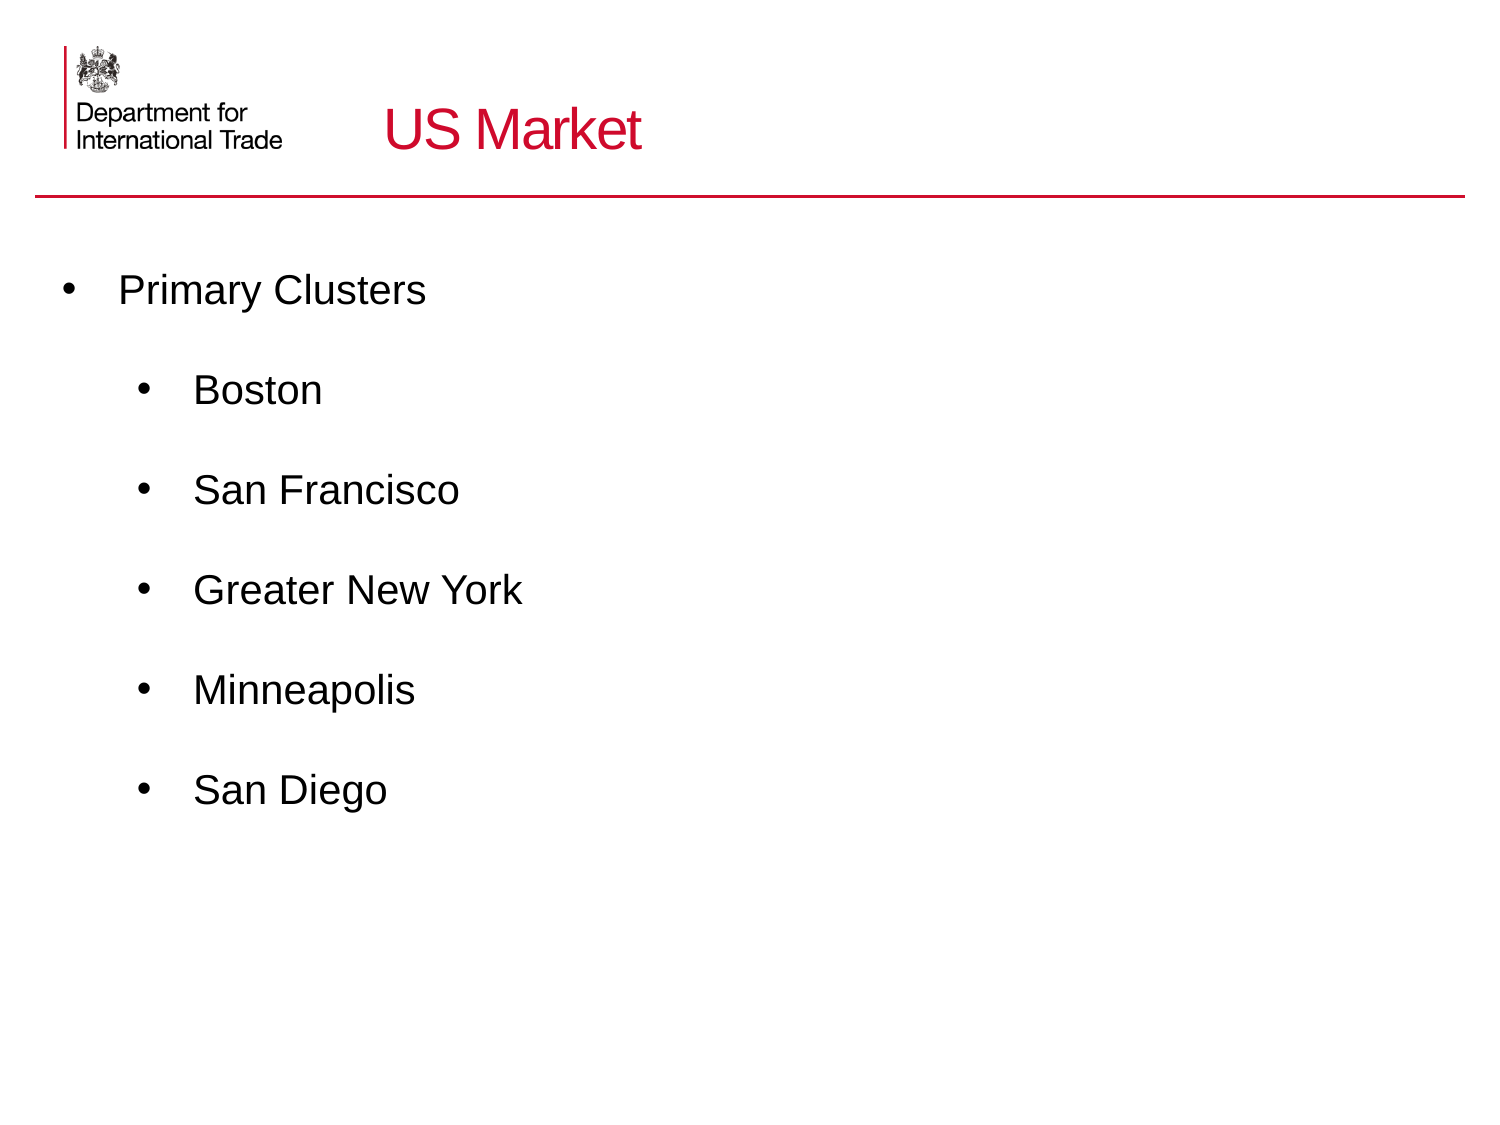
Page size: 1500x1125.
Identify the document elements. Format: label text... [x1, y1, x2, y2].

title US Market [383, 19, 1459, 161]
text_box Primary Clusters Boston San Francisco Greater New York Minneapolis San Diego [47, 255, 1453, 821]
picture [64, 46, 282, 149]
